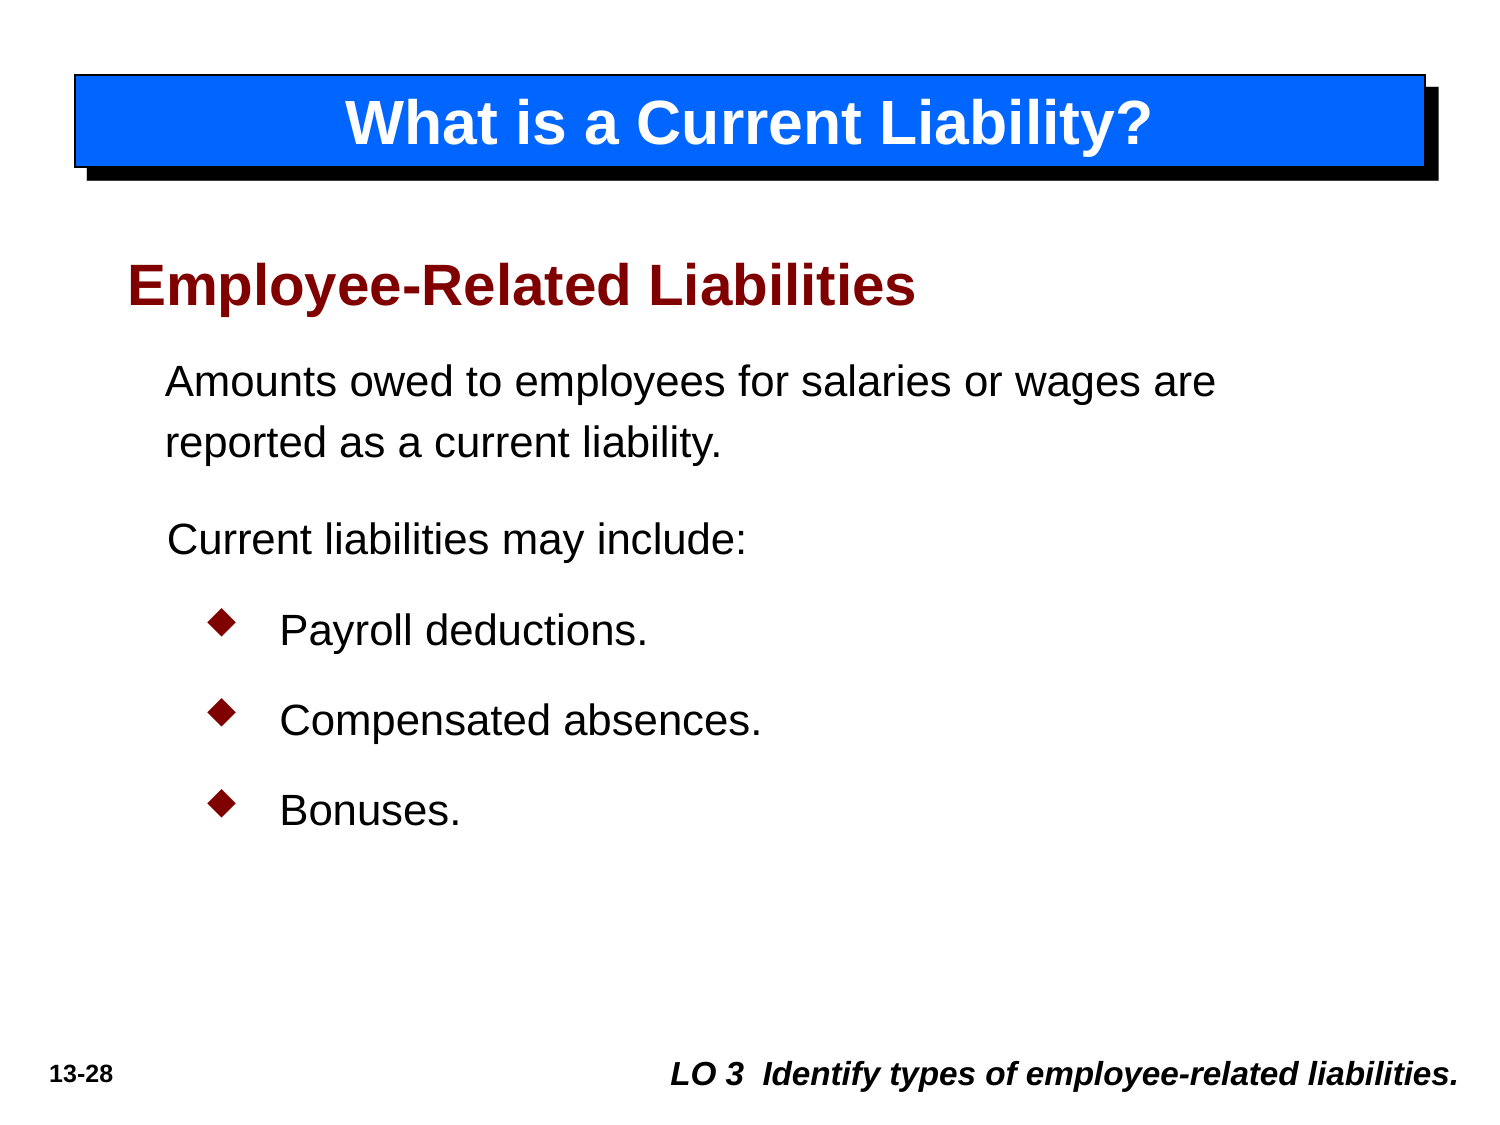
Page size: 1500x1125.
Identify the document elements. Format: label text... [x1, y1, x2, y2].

title What is a Current Liability? [75, 75, 1425, 167]
text_box Current liabilities may include: Payroll deductions. Compensated absences. Bonuses. [114, 488, 1405, 842]
text_box LO 3 Identify types of employee-related liabilities. [237, 1044, 1475, 1100]
text_box Amounts owed to employees for salaries or wages are reported as a current liability. [112, 337, 1317, 474]
text_box Employee-Related Liabilities [112, 232, 1425, 325]
